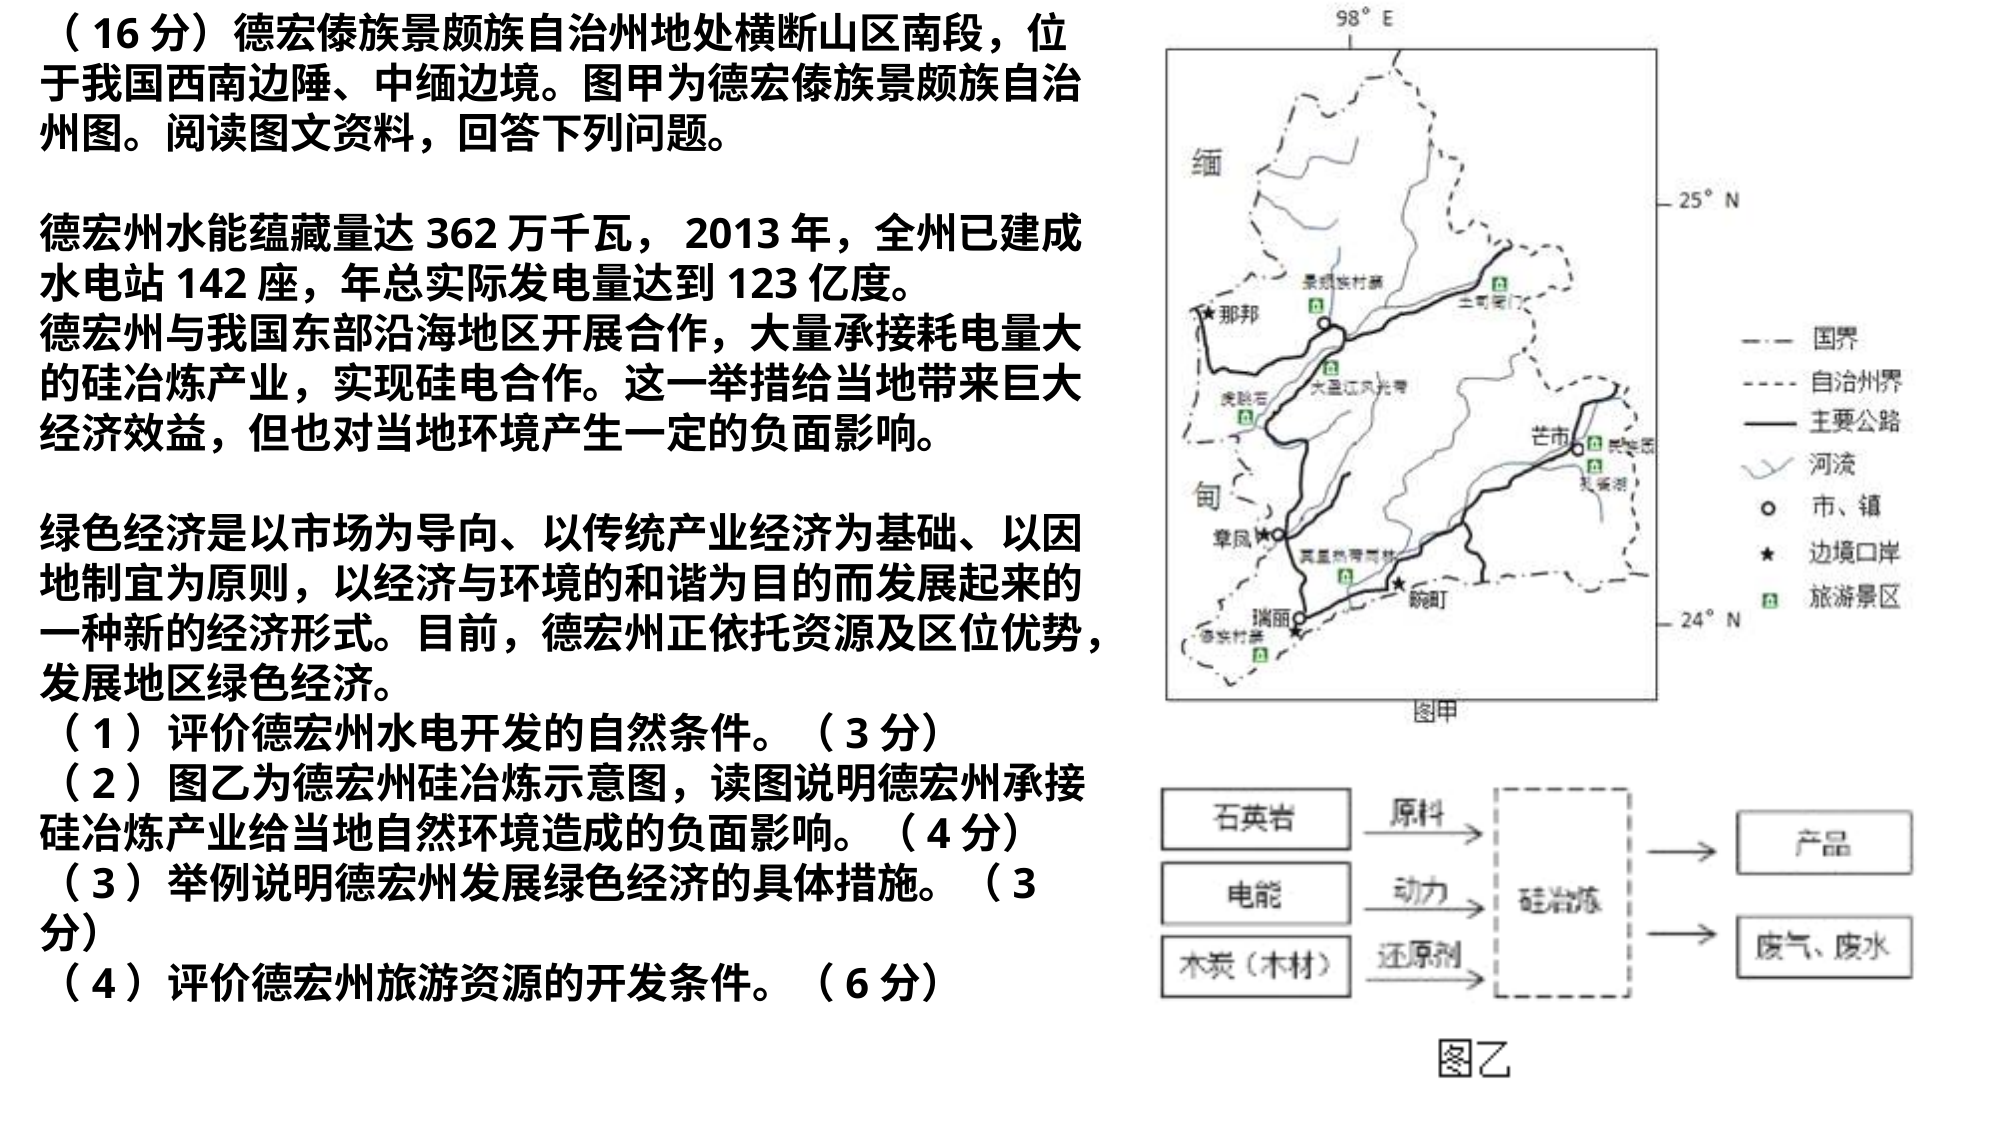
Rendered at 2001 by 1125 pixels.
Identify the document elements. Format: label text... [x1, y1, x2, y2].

picture [1140, 775, 1933, 1089]
picture [1139, 0, 1919, 727]
text_box （16分）德宏傣族景颇族自治州地处横断山区南段，位于我国西南边陲、中缅边境。图甲为德宏傣族景颇族自治州图。阅读图文资料，回答下列问题。 德宏州水能蕴藏量达362万千瓦，2013年，全州已建成水电站142座，年总实际发电量达到123亿度。 德宏州与我国东部沿海地区开展合作，大量承接耗电量大的硅冶炼产业，实现硅电合作。这一举措给当地带来巨大经济效益，但也对当地环境产生一定的负面影响。 绿色经济是以市场为导向、以传统产业经济为基础、以因地制宜为原则，以经济与环境的和谐为目的而发展起来的一种新的经济形式。目前，德宏州正依托资源及区位优势，发展地区绿色经济。 （1）评价德宏州水电开发的自然条件。（3分） （2）图乙为德宏州硅冶炼示意图，读图说明德宏州承接硅冶炼产业给当地自然环境造成的负面影响。（4分） （3）举例说明德宏州发展绿色经济的具体措施。（3分） （4）评价德宏州旅游资源的开发条件。（6分） [25, 0, 1118, 1015]
